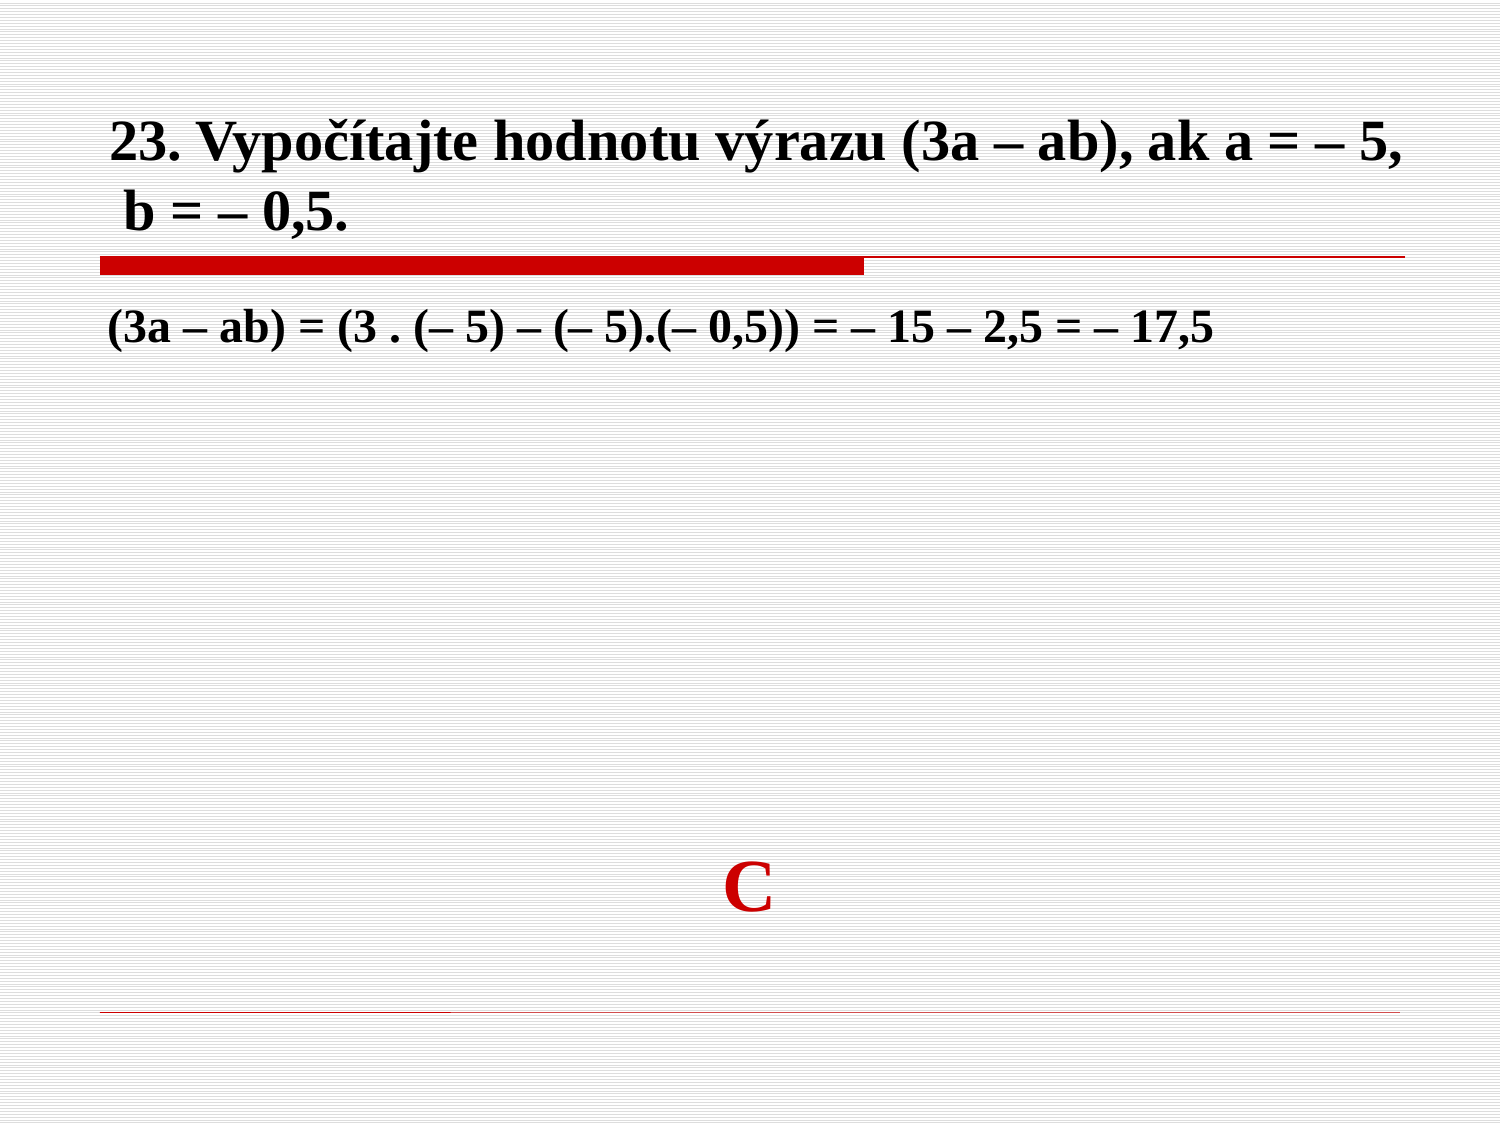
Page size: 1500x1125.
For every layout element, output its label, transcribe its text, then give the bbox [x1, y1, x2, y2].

list (3a – ab) = (3 . (– 5) – (– 5).(– 0,5)) = – 15 – 2,5 = – 17,5 C [92, 287, 1406, 988]
title 23. Vypočítajte hodnotu výrazu (3a – ab), ak a = – 5, b = – 0,5. [94, 50, 1459, 250]
